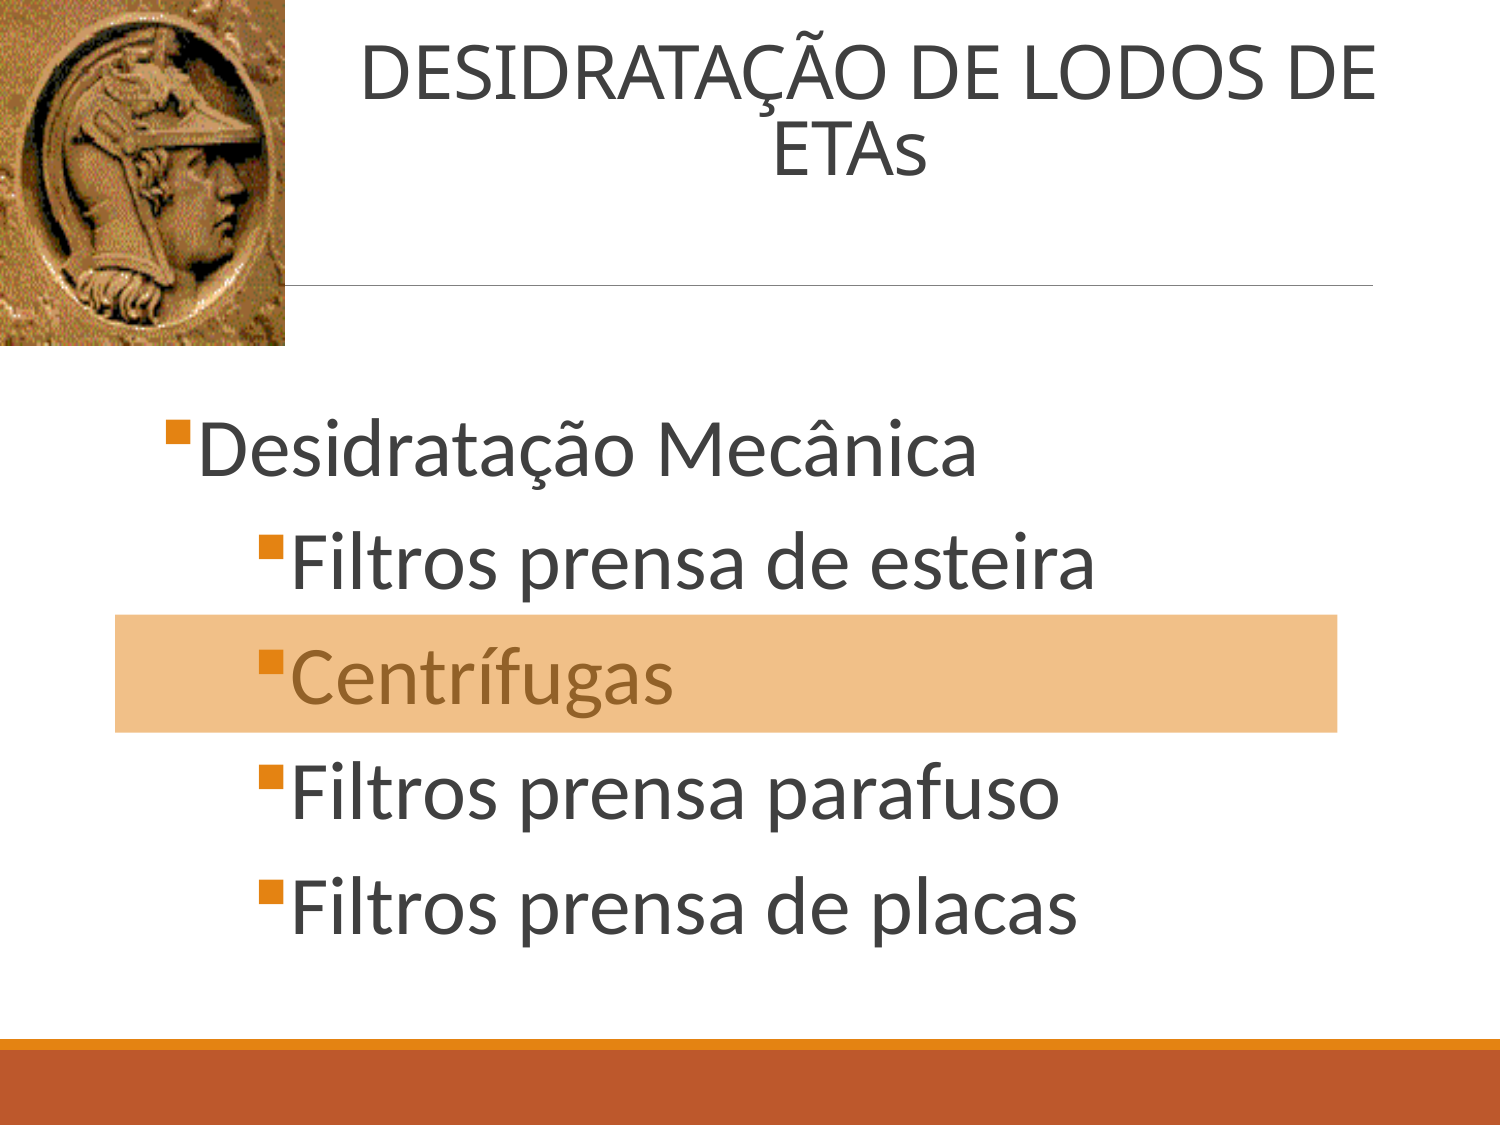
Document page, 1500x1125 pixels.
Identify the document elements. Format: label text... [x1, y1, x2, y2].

text_box [115, 614, 1338, 733]
title DESIDRATAÇÃO DE LODOS DE ETAs [297, 62, 1467, 199]
list Desidratação Mecânica Filtros prensa de esteira Centrífugas Filtros prensa parafuso Filtros prensa de placas [159, 733, 1294, 844]
list Desidratação Mecânica Filtros prensa de esteira Centrífugas Filtros prensa parafuso Filtros prensa de placas [159, 385, 1294, 614]
picture [0, 0, 288, 351]
